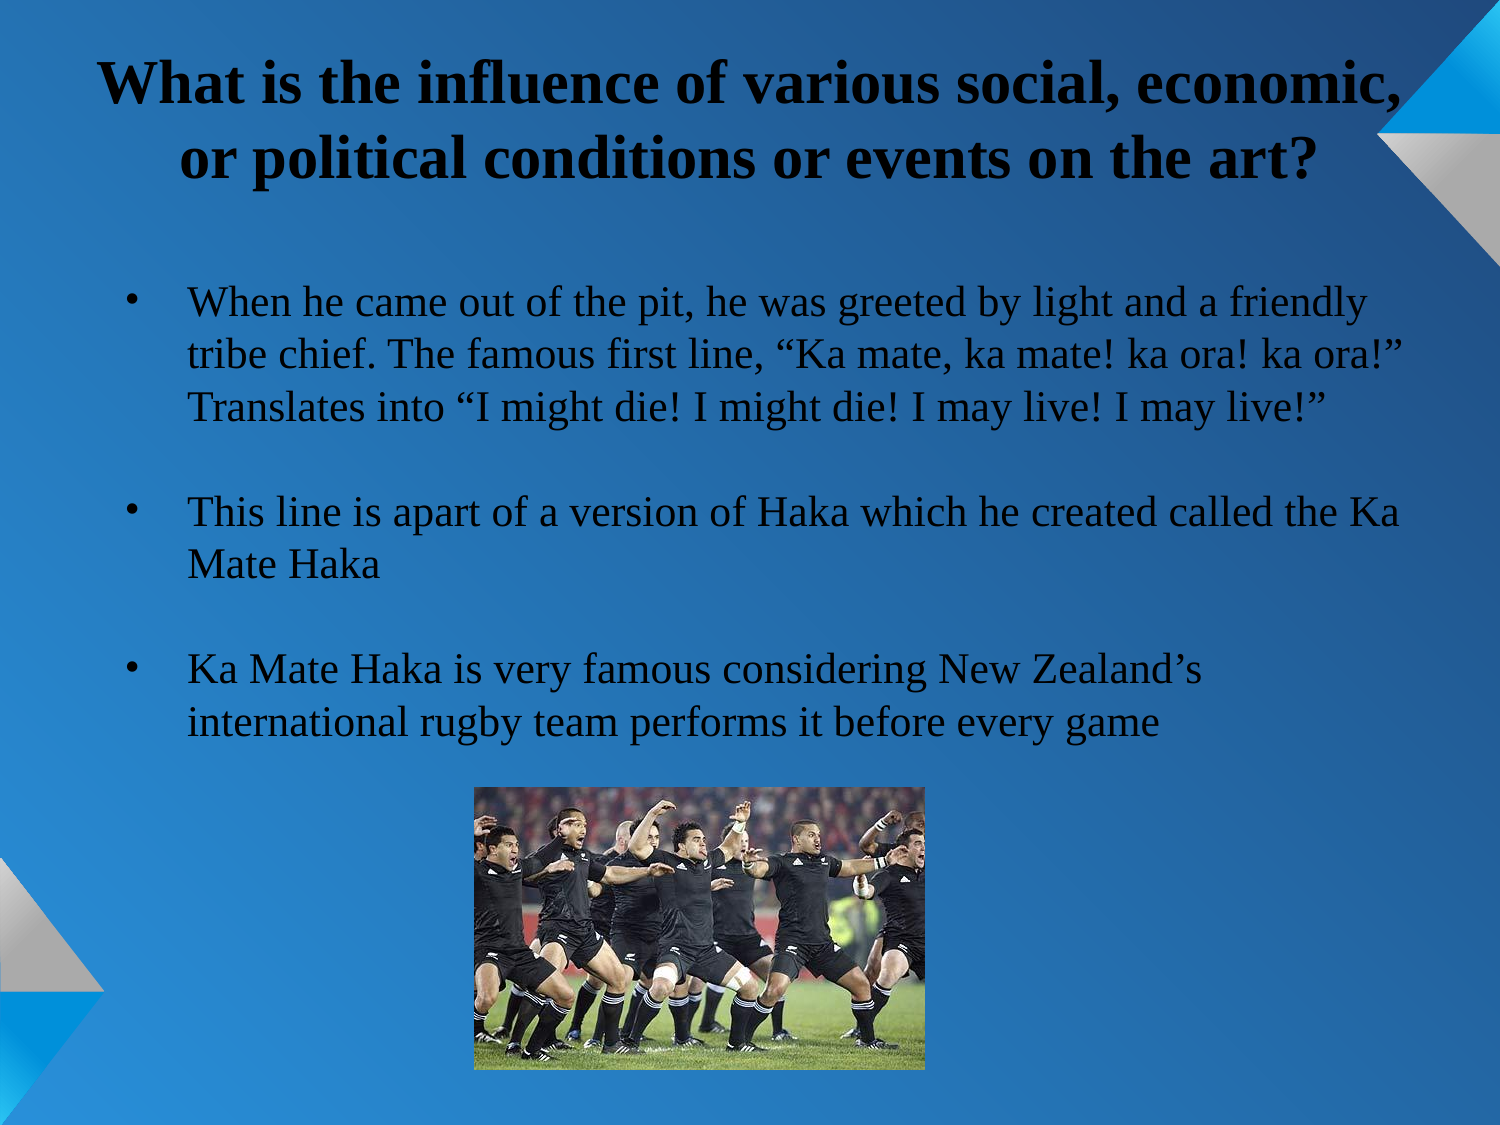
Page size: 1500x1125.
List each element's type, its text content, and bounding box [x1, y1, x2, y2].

title What is the influence of various social, economic, or political conditions or events on the art? [75, 45, 1425, 233]
list When he came out of the pit, he was greeted by light and a friendly tribe chief. The famous first line, “Ka mate, ka mate! ka ora! ka ora!” Translates into “I might die! I might die! I may live! I may live!” This line is apart of a version of Haka which he created called the Ka Mate Haka Ka Mate Haka is very famous considering New Zealand’s international rugby team performs it before every game [97, 257, 1448, 1111]
picture [474, 787, 926, 1070]
